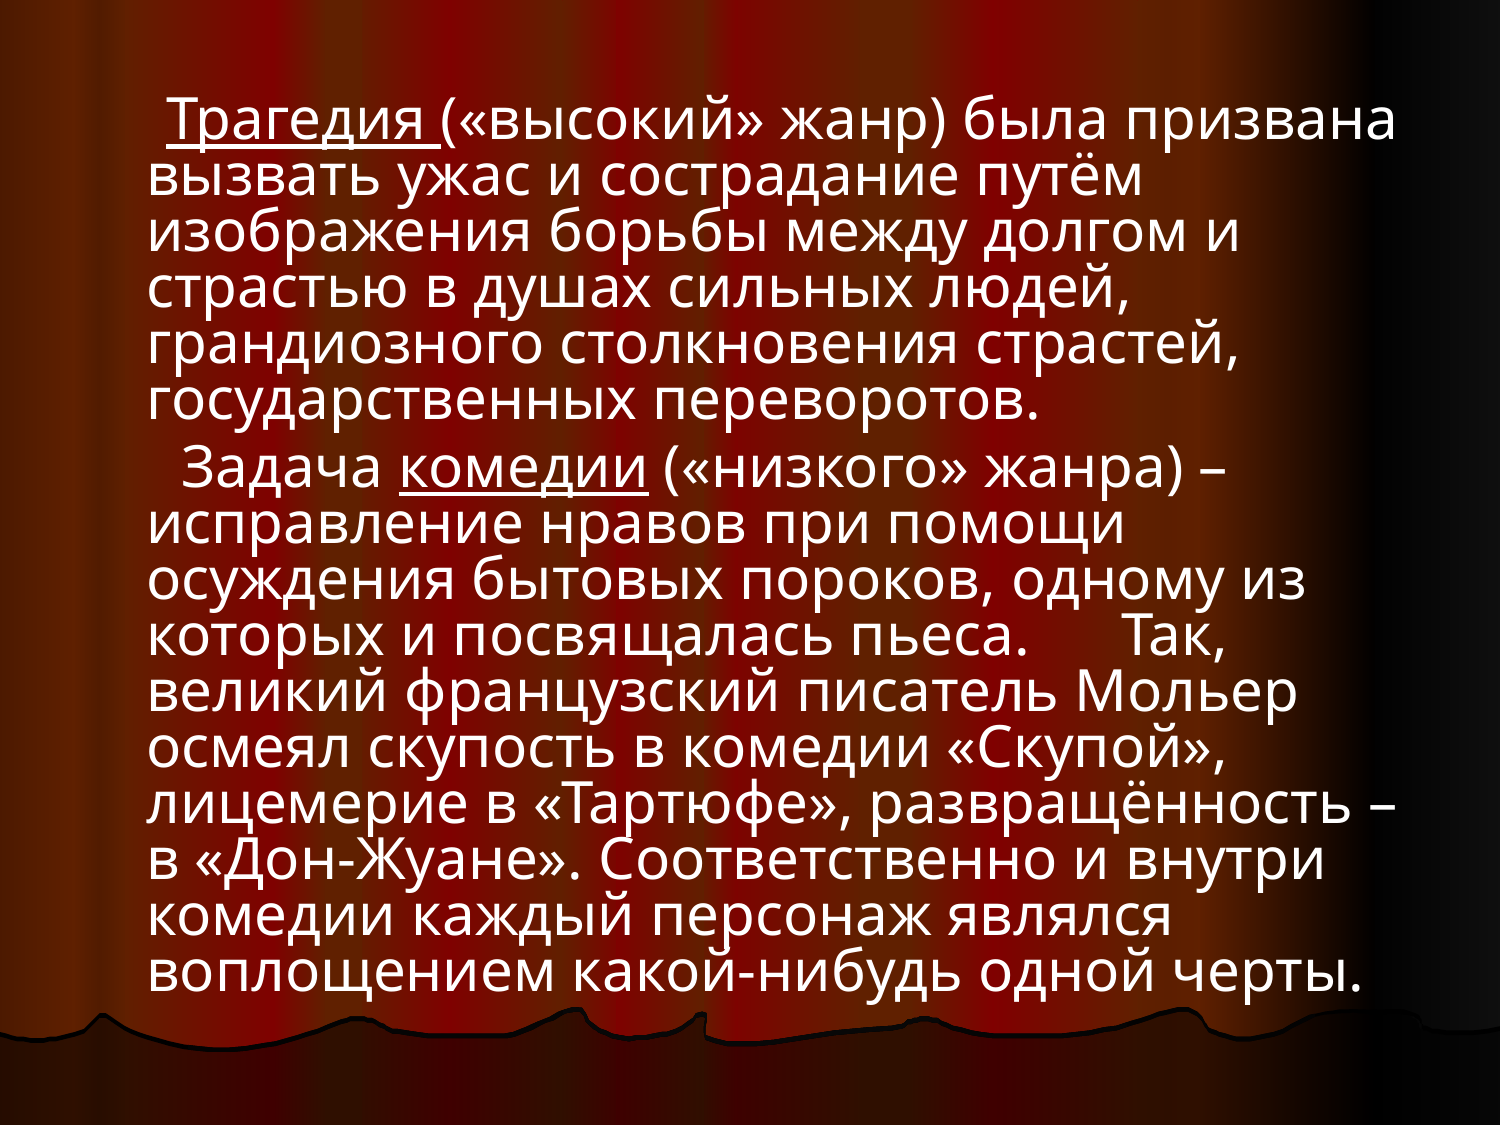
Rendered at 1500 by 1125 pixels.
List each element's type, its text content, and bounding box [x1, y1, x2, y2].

list Трагедия («высокий» жанр) была призвана вызвать ужас и сострадание путём изображения борьбы между долгом и страстью в душах сильных людей, грандиозного столкновения страстей, государственных переворотов. Задача комедии («низкого» жанра) – исправление нравов при помощи осуждения бытовых пороков, одному из которых и посвящалась пьеса. Так, великий французский писатель Мольер осмеял скупость в комедии «Скупой», лицемерие в «Тартюфе», развращённость – в «Дон-Жуане». Соответственно и внутри комедии каждый персонаж являлся воплощением какой-нибудь одной черты. [74, 87, 1426, 1063]
